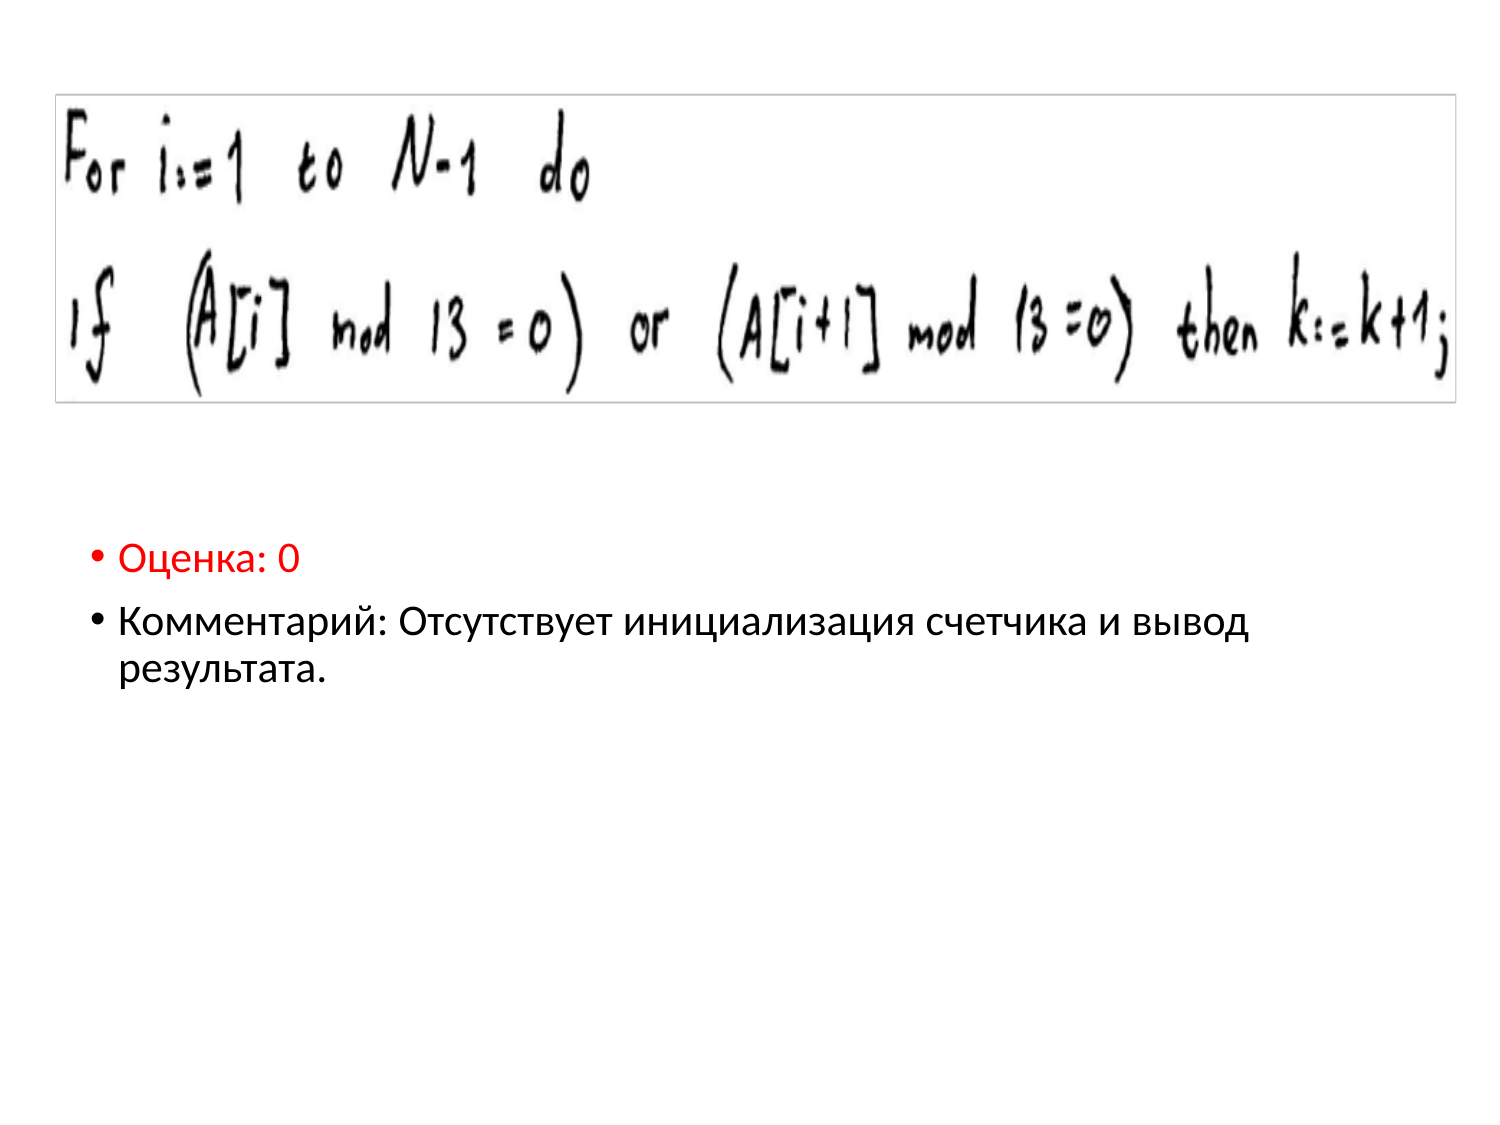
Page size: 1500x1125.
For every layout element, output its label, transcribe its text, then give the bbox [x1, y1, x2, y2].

list Оценка: 0 Комментарий: Отсутствует инициализация счетчика и вывод результата. [75, 527, 1425, 1035]
picture [53, 90, 1459, 409]
